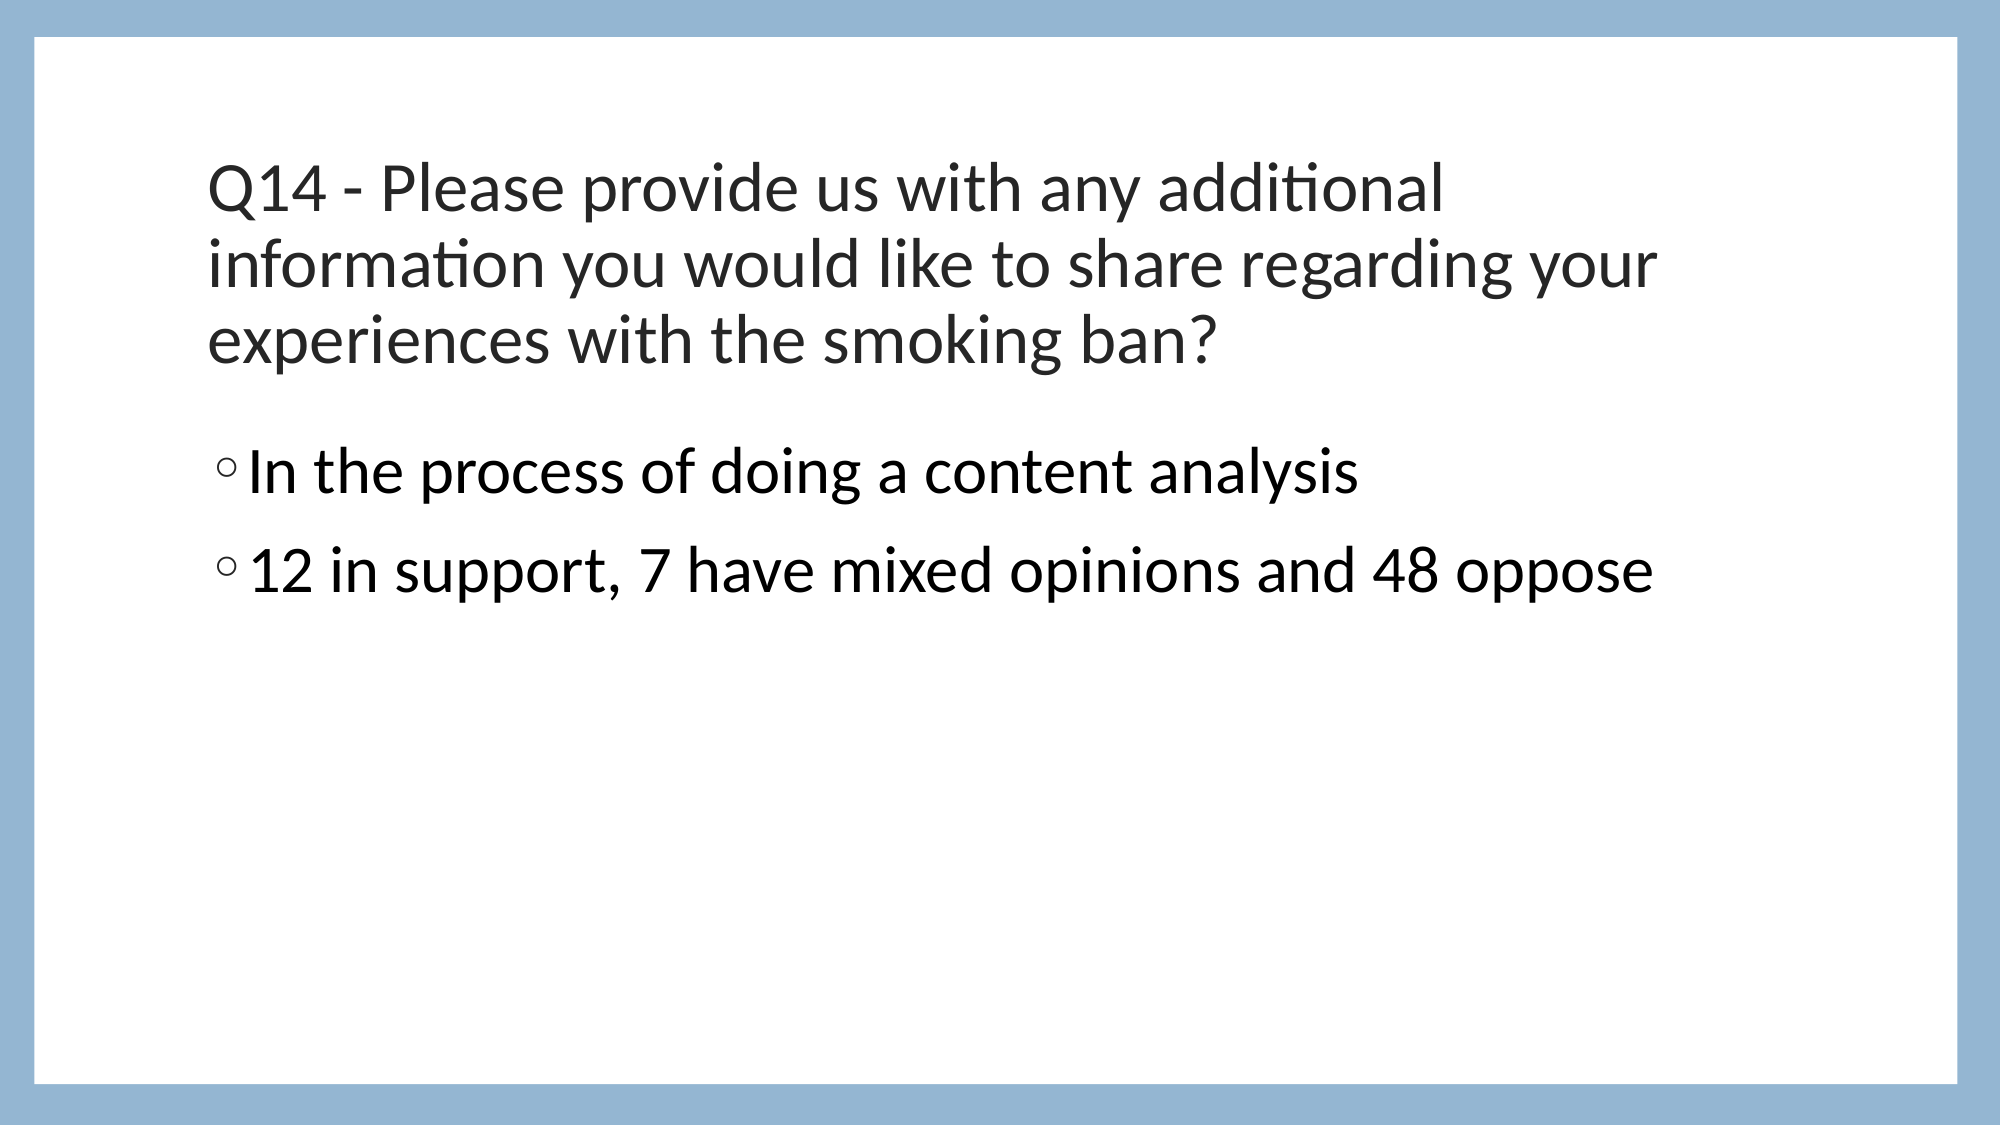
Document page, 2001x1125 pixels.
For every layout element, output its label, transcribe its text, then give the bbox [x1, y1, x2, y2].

title Q14 - Please provide us with any additional information you would like to share regarding your experiences with the smoking ban? [192, 142, 1800, 394]
text_box [34, 37, 1958, 1085]
text_box [0, 0, 2000, 1125]
list In the process of doing a content analysis 12 in support, 7 have mixed opinions and 48 oppose [192, 419, 1800, 979]
